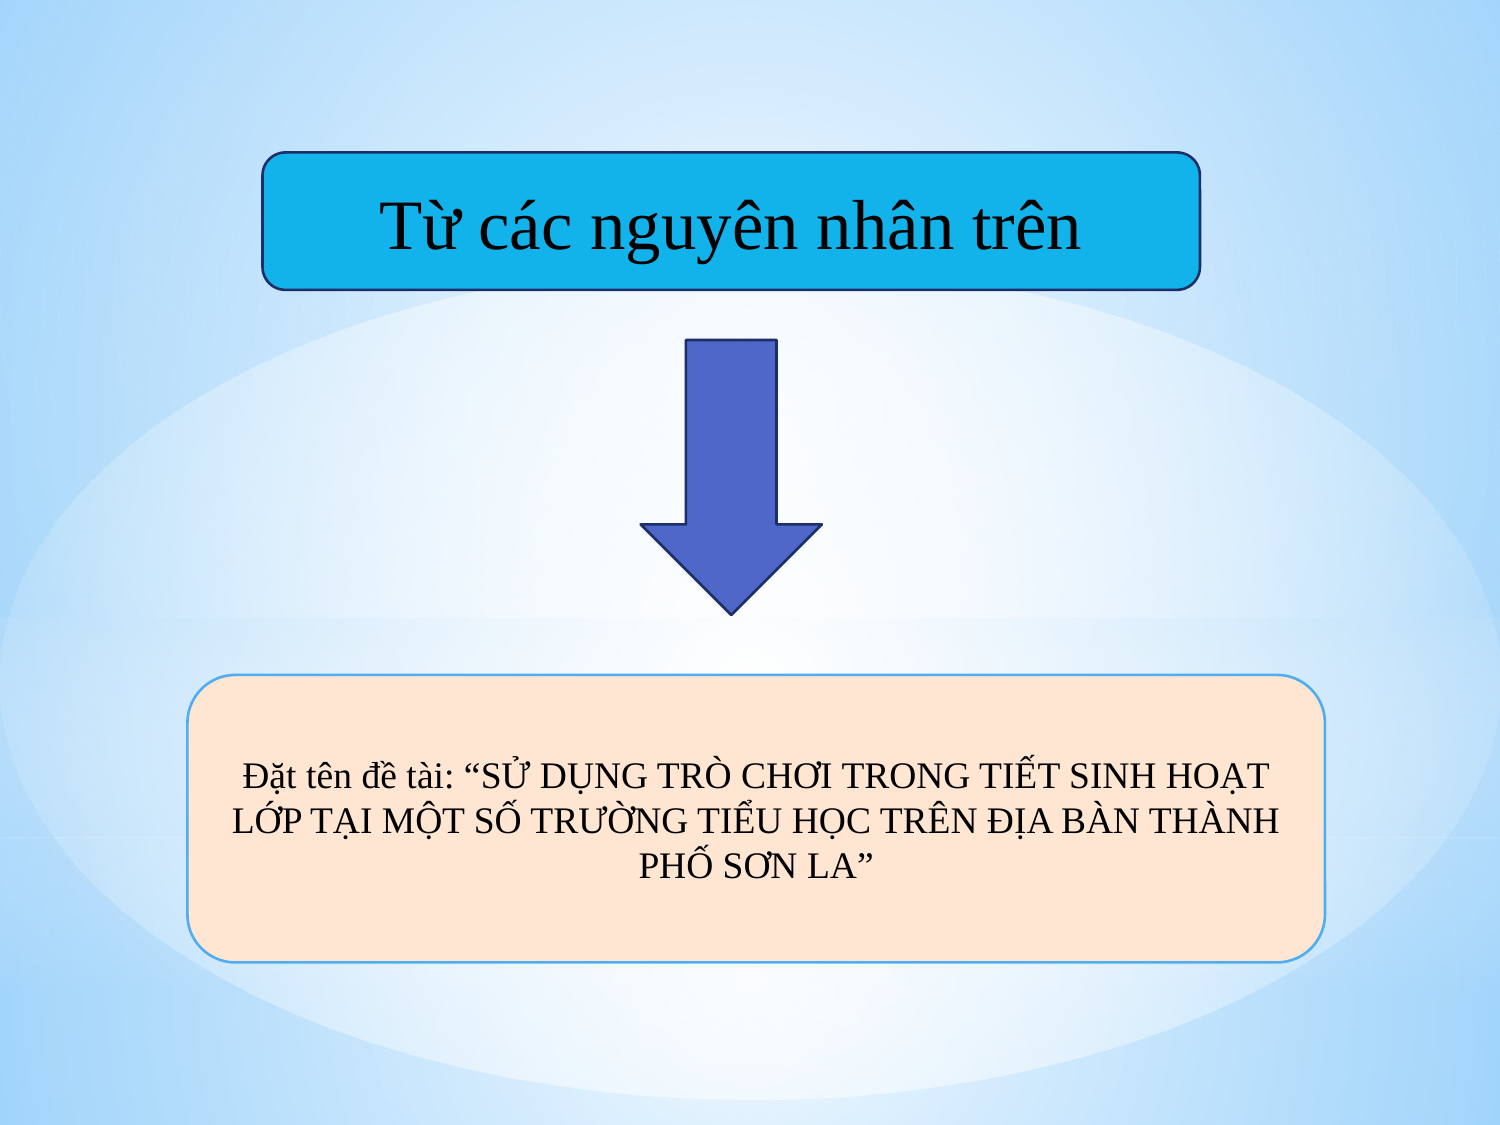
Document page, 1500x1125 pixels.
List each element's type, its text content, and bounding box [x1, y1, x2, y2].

text_box Từ các nguyên nhân trên [261, 151, 1202, 292]
text_box Đặt tên đề tài: “SỬ DỤNG TRÒ CHƠI TRONG TIẾT SINH HOẠT LỚP TẠI MỘT SỐ TRƯỜNG TIỂU HỌC TRÊN ĐỊA BÀN THÀNH PHỐ SƠN LA” [186, 673, 1327, 964]
text_box [639, 338, 824, 616]
